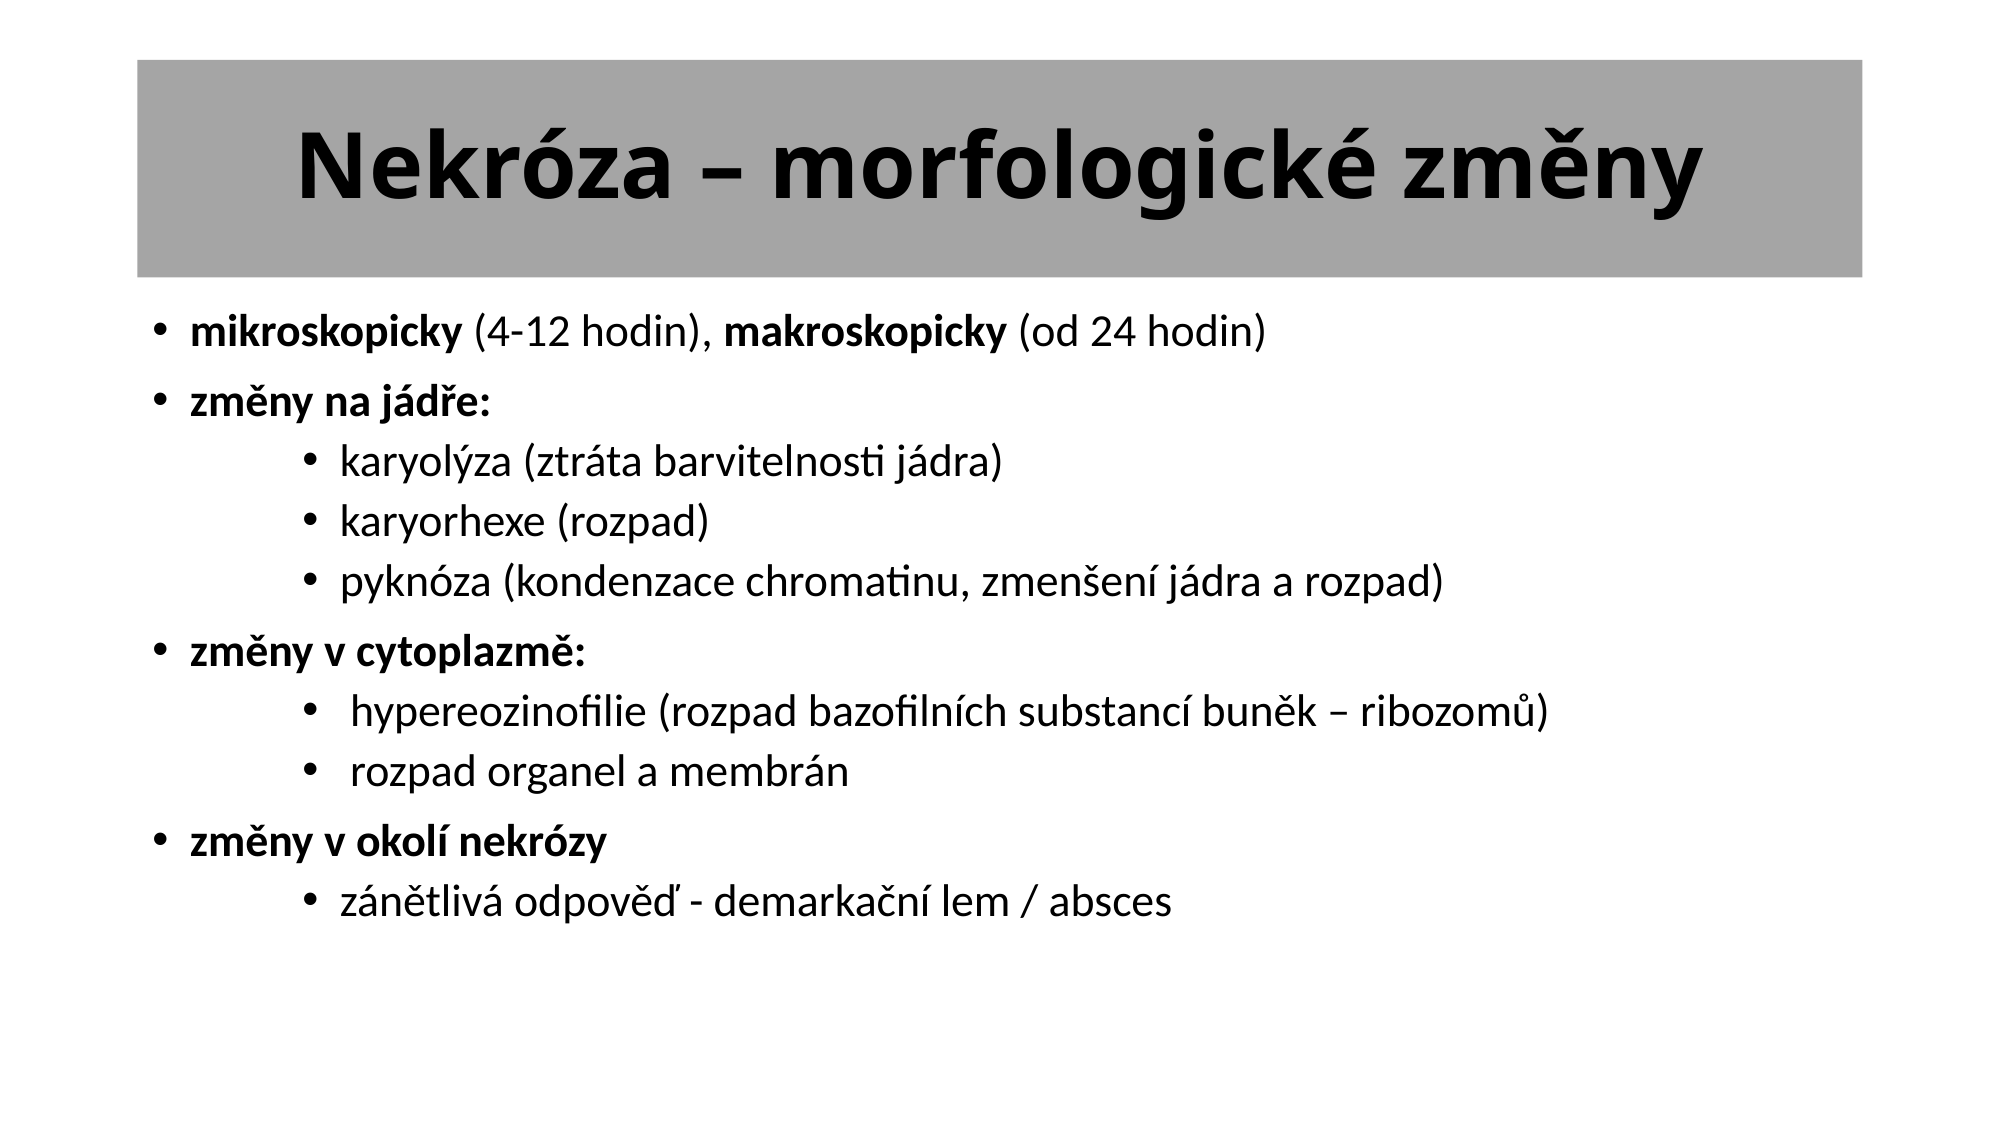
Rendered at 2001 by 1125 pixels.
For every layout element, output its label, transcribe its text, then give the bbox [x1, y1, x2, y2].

title Nekróza – morfologické změny [137, 59, 1863, 278]
list mikroskopicky (4-12 hodin), makroskopicky (od 24 hodin) změny na jádře: karyolýza (ztráta barvitelnosti jádra) karyorhexe (rozpad) pyknóza (kondenzace chromatinu, zmenšení jádra a rozpad) změny v cytoplazmě: hypereozinofilie (rozpad bazofilních substancí buněk – ribozomů) rozpad organel a membrán změny v okolí nekrózy zánětlivá odpověď - demarkační lem / absces [137, 299, 1863, 1014]
